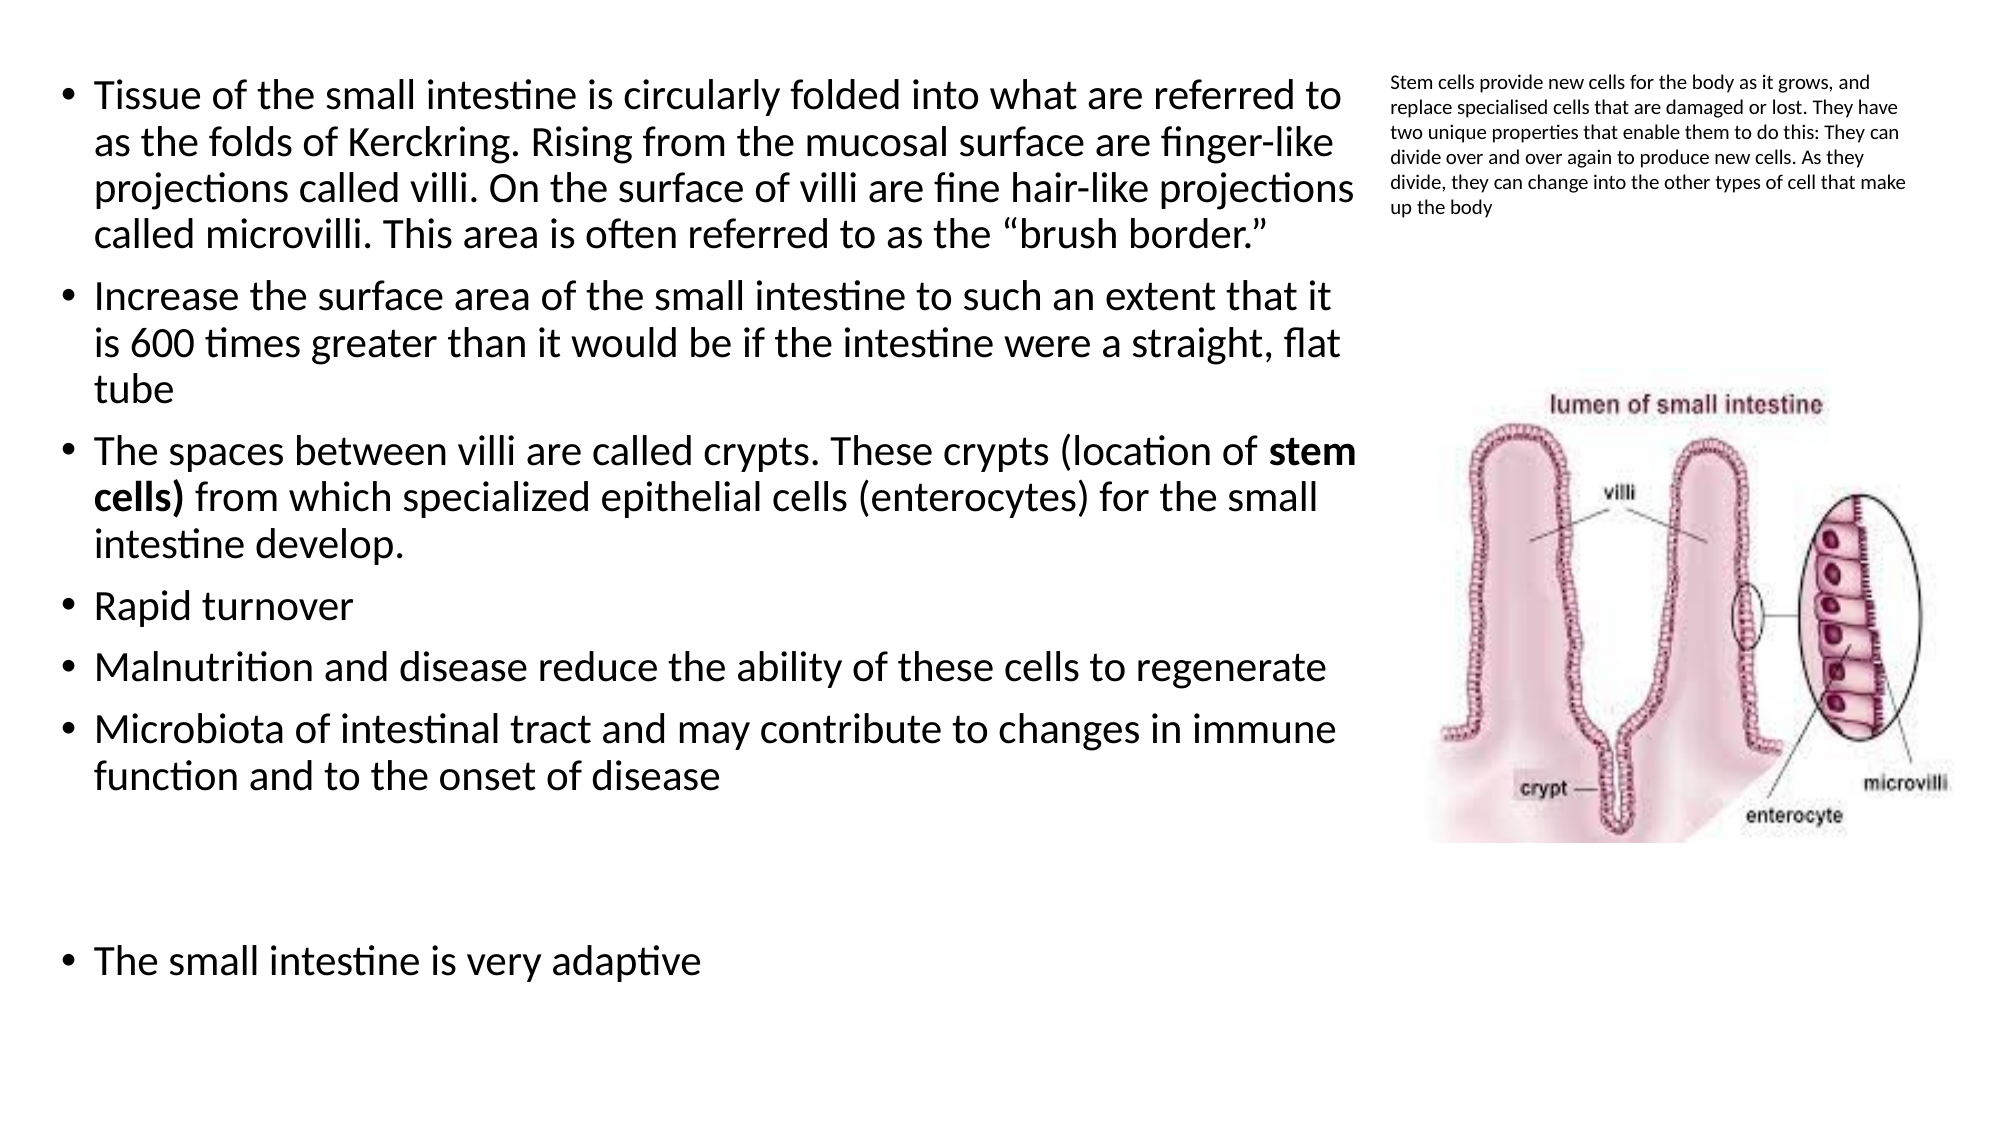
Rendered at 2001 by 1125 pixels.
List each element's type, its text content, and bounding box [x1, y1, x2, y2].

text_box Stem cells provide new cells for the body as it grows, and replace specialised cells that are damaged or lost. They have two unique properties that enable them to do this: They can divide over and over again to produce new cells. As they divide, they can change into the other types of cell that make up the body [1375, 61, 1924, 294]
list Tissue of the small intestine is circularly folded into what are referred to as the folds of Kerckring. Rising from the mucosal surface are finger-like projections called villi. On the surface of villi are fine hair-like projections called microvilli. This area is often referred to as the “brush border.” Increase the surface area of the small intestine to such an extent that it is 600 times greater than it would be if the intestine were a straight, flat tube The spaces between villi are called crypts. These crypts (location of stem cells) from which specialized epithelial cells (enterocytes) for the small intestine develop. Rapid turnover Malnutrition and disease reduce the ability of these cells to regenerate Microbiota of intestinal tract and may contribute to changes in immune function and to the onset of disease The small intestine is very adaptive [46, 65, 1374, 1048]
picture [1403, 368, 1979, 843]
